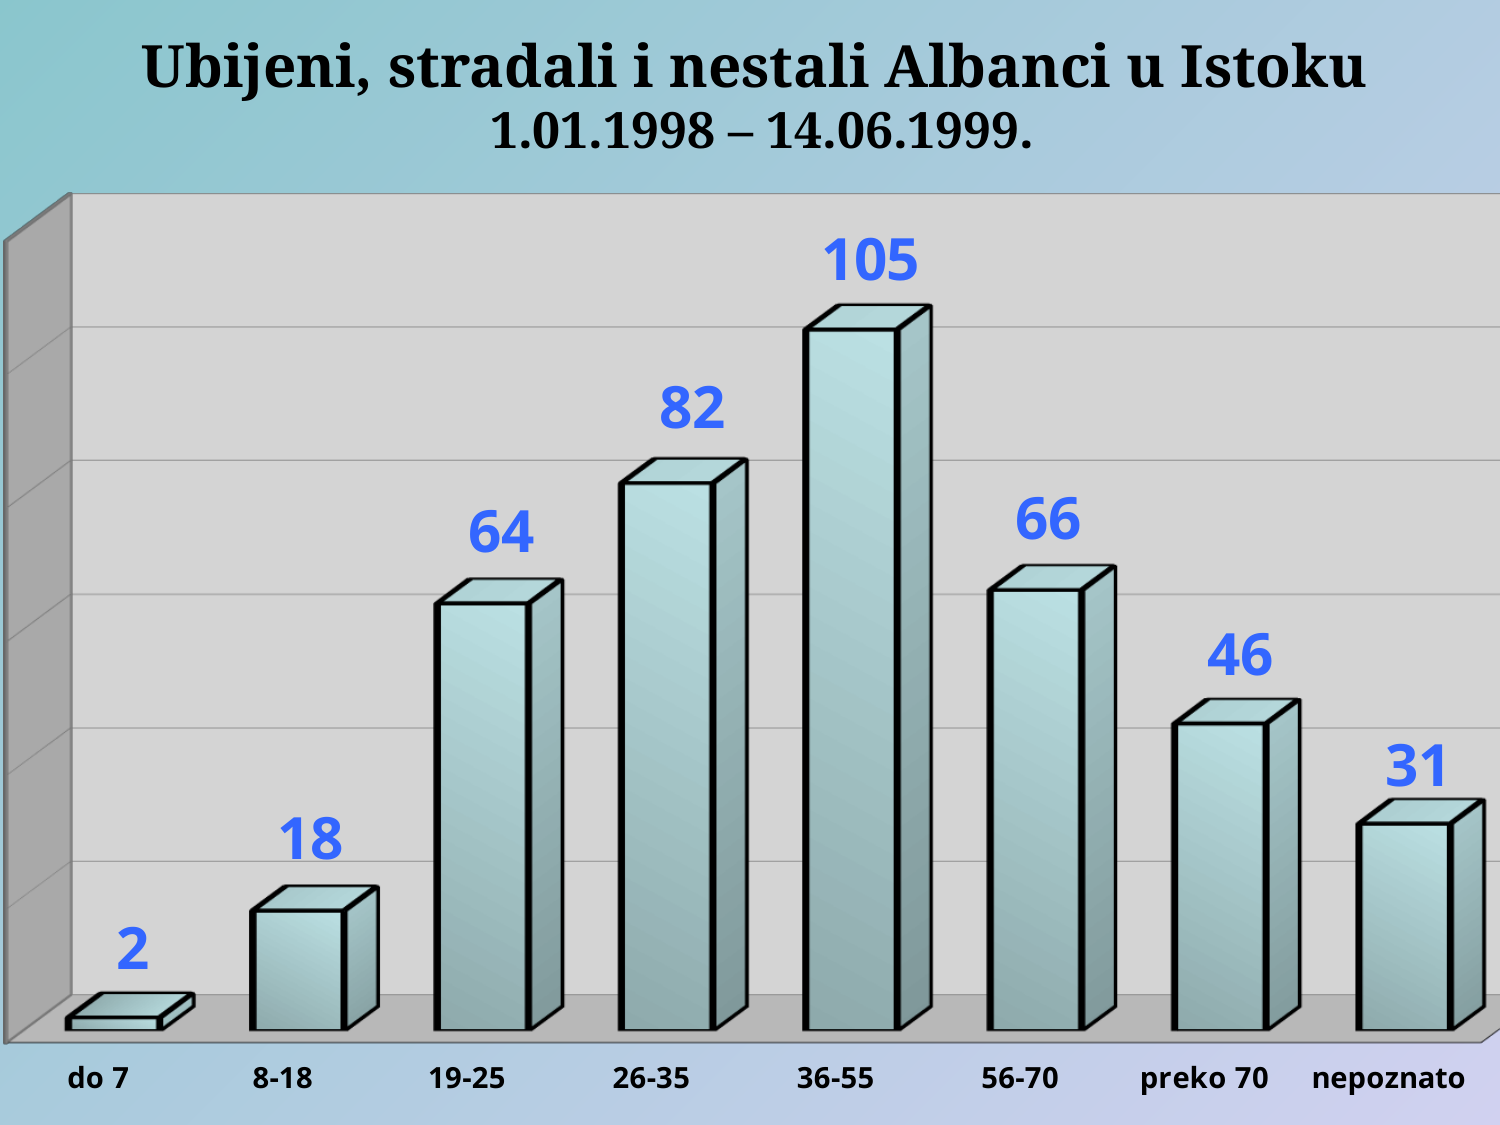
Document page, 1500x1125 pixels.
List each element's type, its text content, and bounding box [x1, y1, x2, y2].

title Ubijeni, stradali i nestali Albanci u Istoku 1.01.1998 – 14.06.1999. [87, 0, 1438, 160]
chart [0, 162, 1500, 1125]
